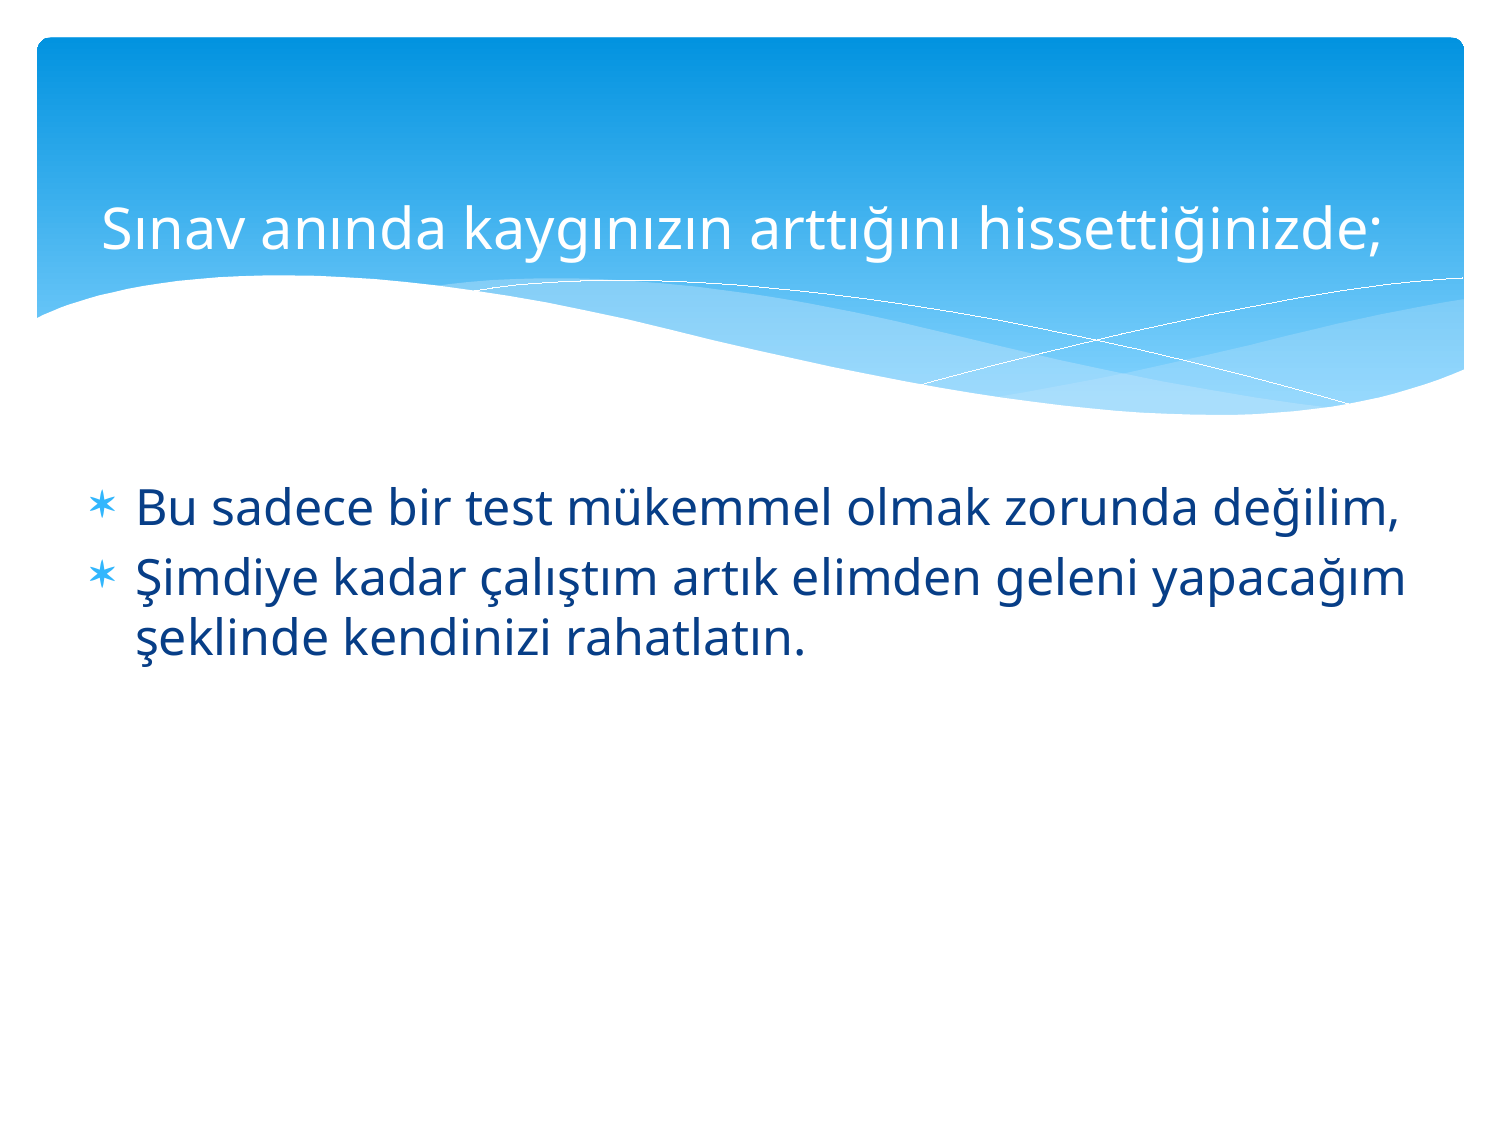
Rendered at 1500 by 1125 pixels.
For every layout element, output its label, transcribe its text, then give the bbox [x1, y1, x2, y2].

list Bu sadece bir test mükemmel olmak zorunda değilim, Şimdiye kadar çalıştım artık elimden geleni yapacağım şeklinde kendinizi rahatlatın. [75, 468, 1425, 1005]
title Sınav anında kaygınızın arttığını hissettiğinizde; [76, 149, 1427, 374]
